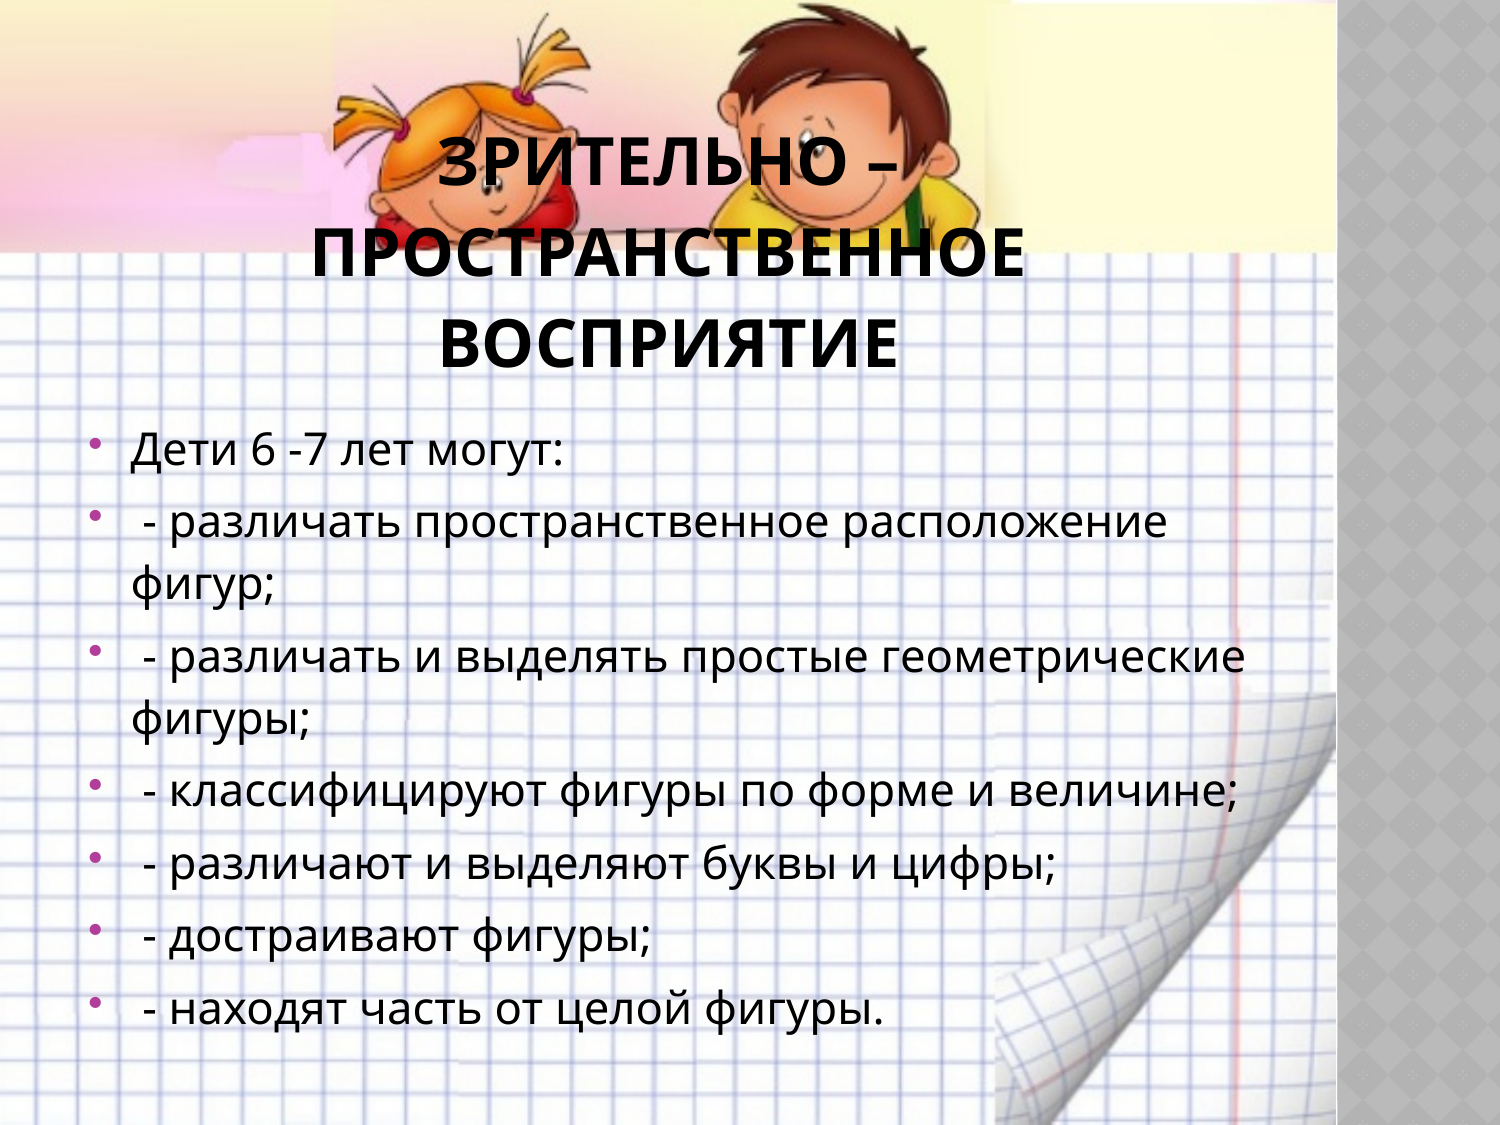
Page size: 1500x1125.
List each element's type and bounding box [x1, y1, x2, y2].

picture [0, 0, 1337, 1125]
